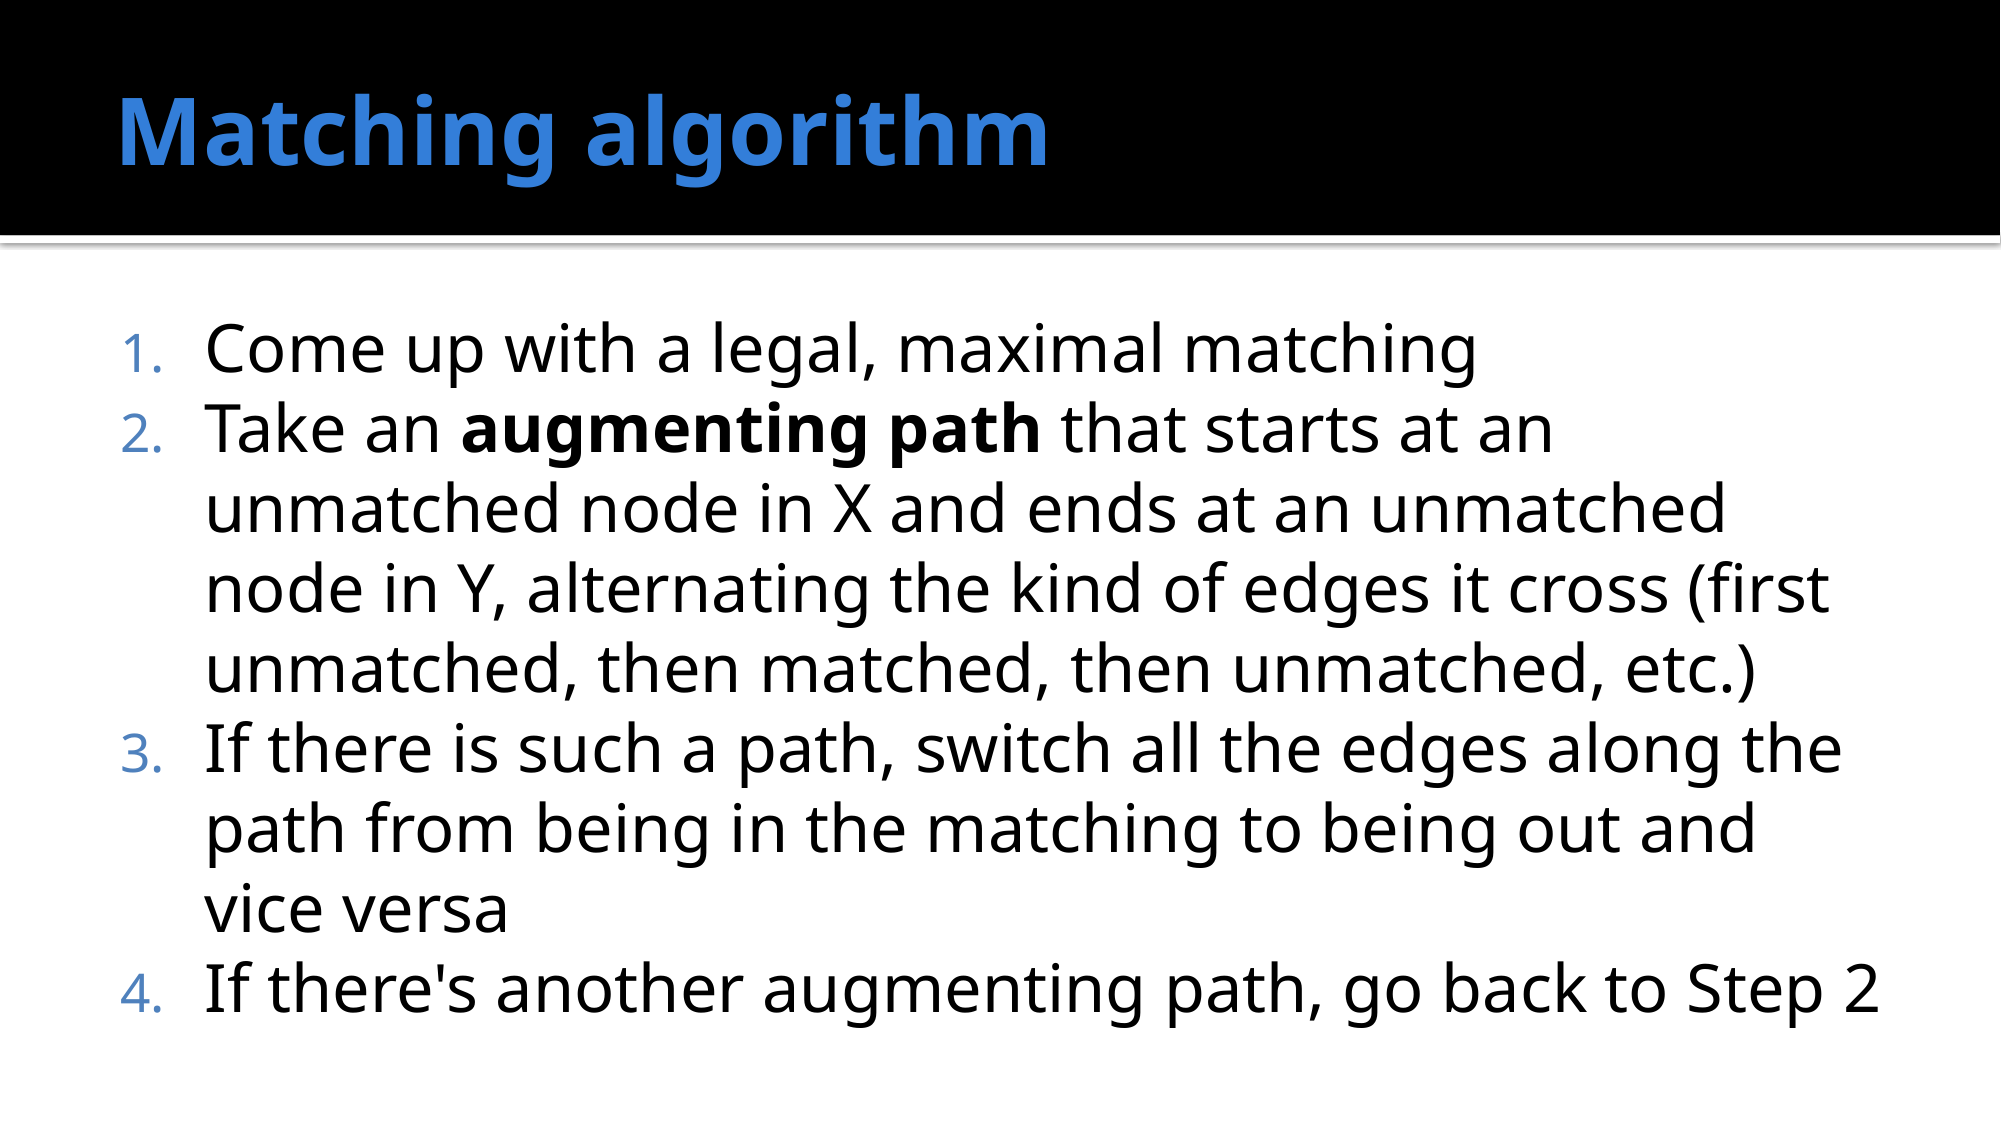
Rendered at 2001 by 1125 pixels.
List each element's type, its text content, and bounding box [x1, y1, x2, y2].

title Matching algorithm [99, 25, 1900, 231]
list Come up with a legal, maximal matching Take an augmenting path that starts at an unmatched node in X and ends at an unmatched node in Y, alternating the kind of edges it cross (first unmatched, then matched, then unmatched, etc.) If there is such a path, switch all the edges along the path from being in the matching to being out and vice versa If there's another augmenting path, go back to Step 2 [99, 291, 1900, 1050]
